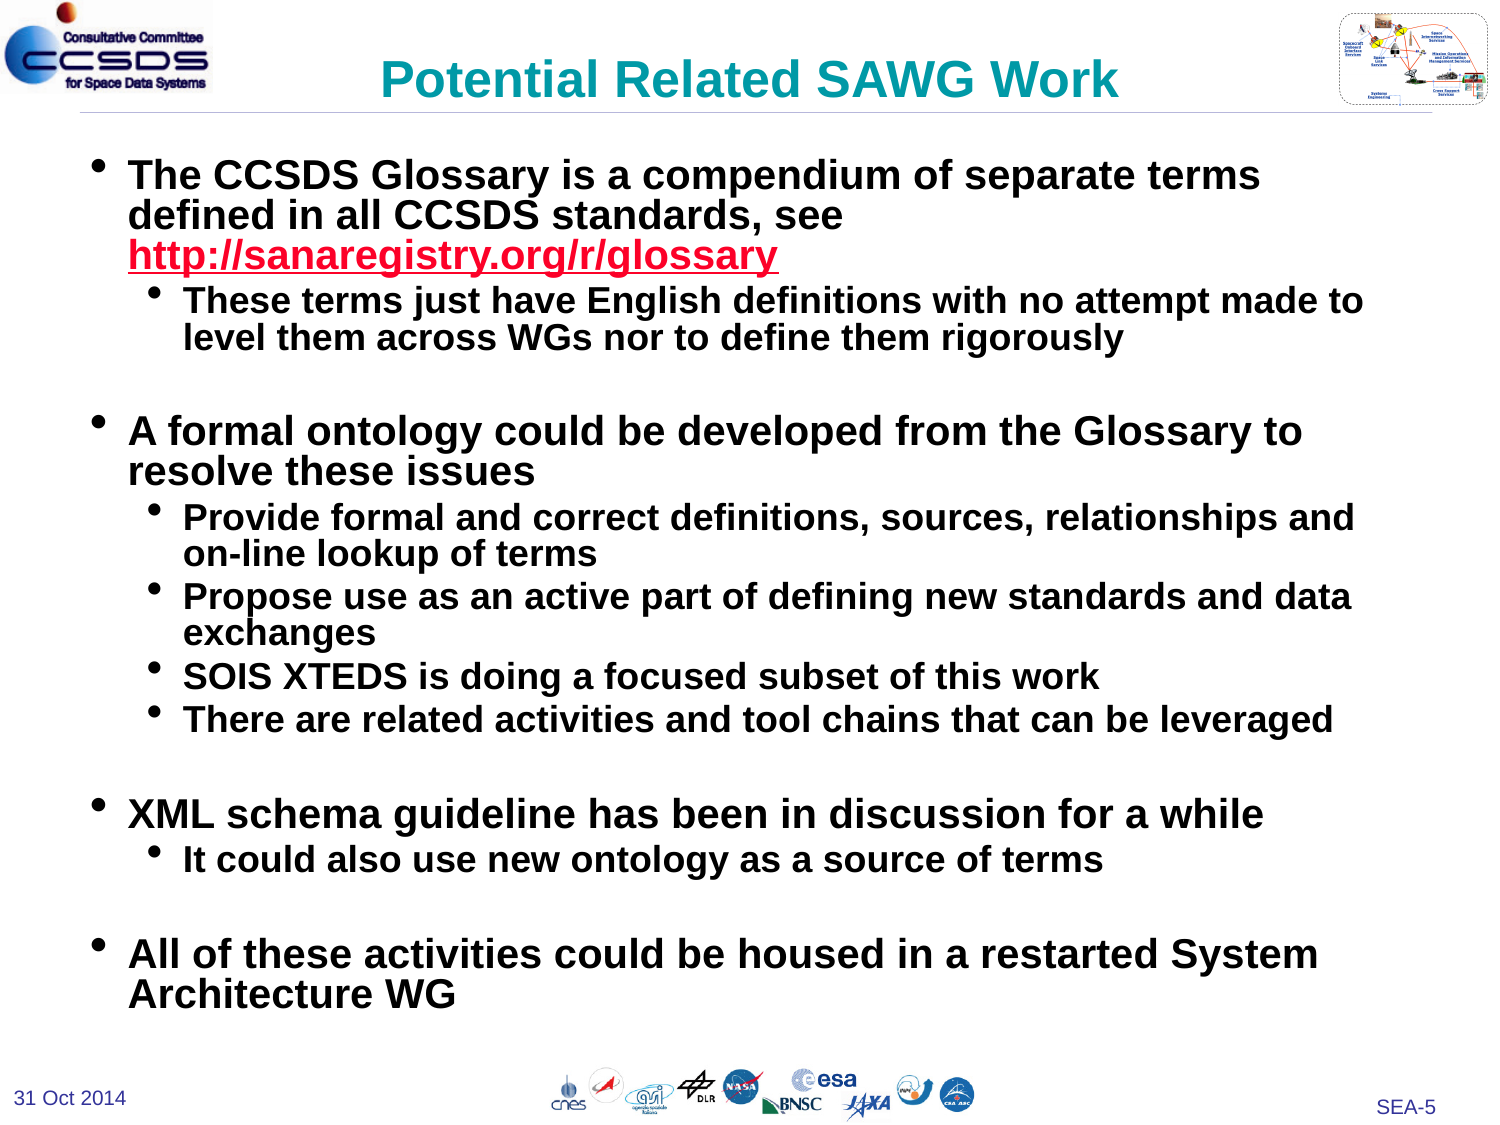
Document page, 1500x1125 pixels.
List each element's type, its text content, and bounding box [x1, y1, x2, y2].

title Potential Related SAWG Work [75, 45, 1425, 149]
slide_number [0, 1074, 285, 1120]
picture [549, 1064, 975, 1125]
picture [0, 0, 213, 94]
list The CCSDS Glossary is a compendium of separate terms defined in all CCSDS standards, see http://sanaregistry.org/r/glossary These terms just have English definitions with no attempt made to level them across WGs nor to define them rigorously A formal ontology could be developed from the Glossary to resolve these issues Provide formal and correct definitions, sources, relationships and on-line lookup of terms Propose use as an active part of defining new standards and data exchanges SOIS XTEDS is doing a focused subset of this work There are related activities and tool chains that can be leveraged XML schema guideline has been in discussion for a while It could also use new ontology as a source of terms All of these activities could be housed in a restarted System Architecture WG [75, 149, 1425, 1043]
picture [1338, 12, 1488, 106]
